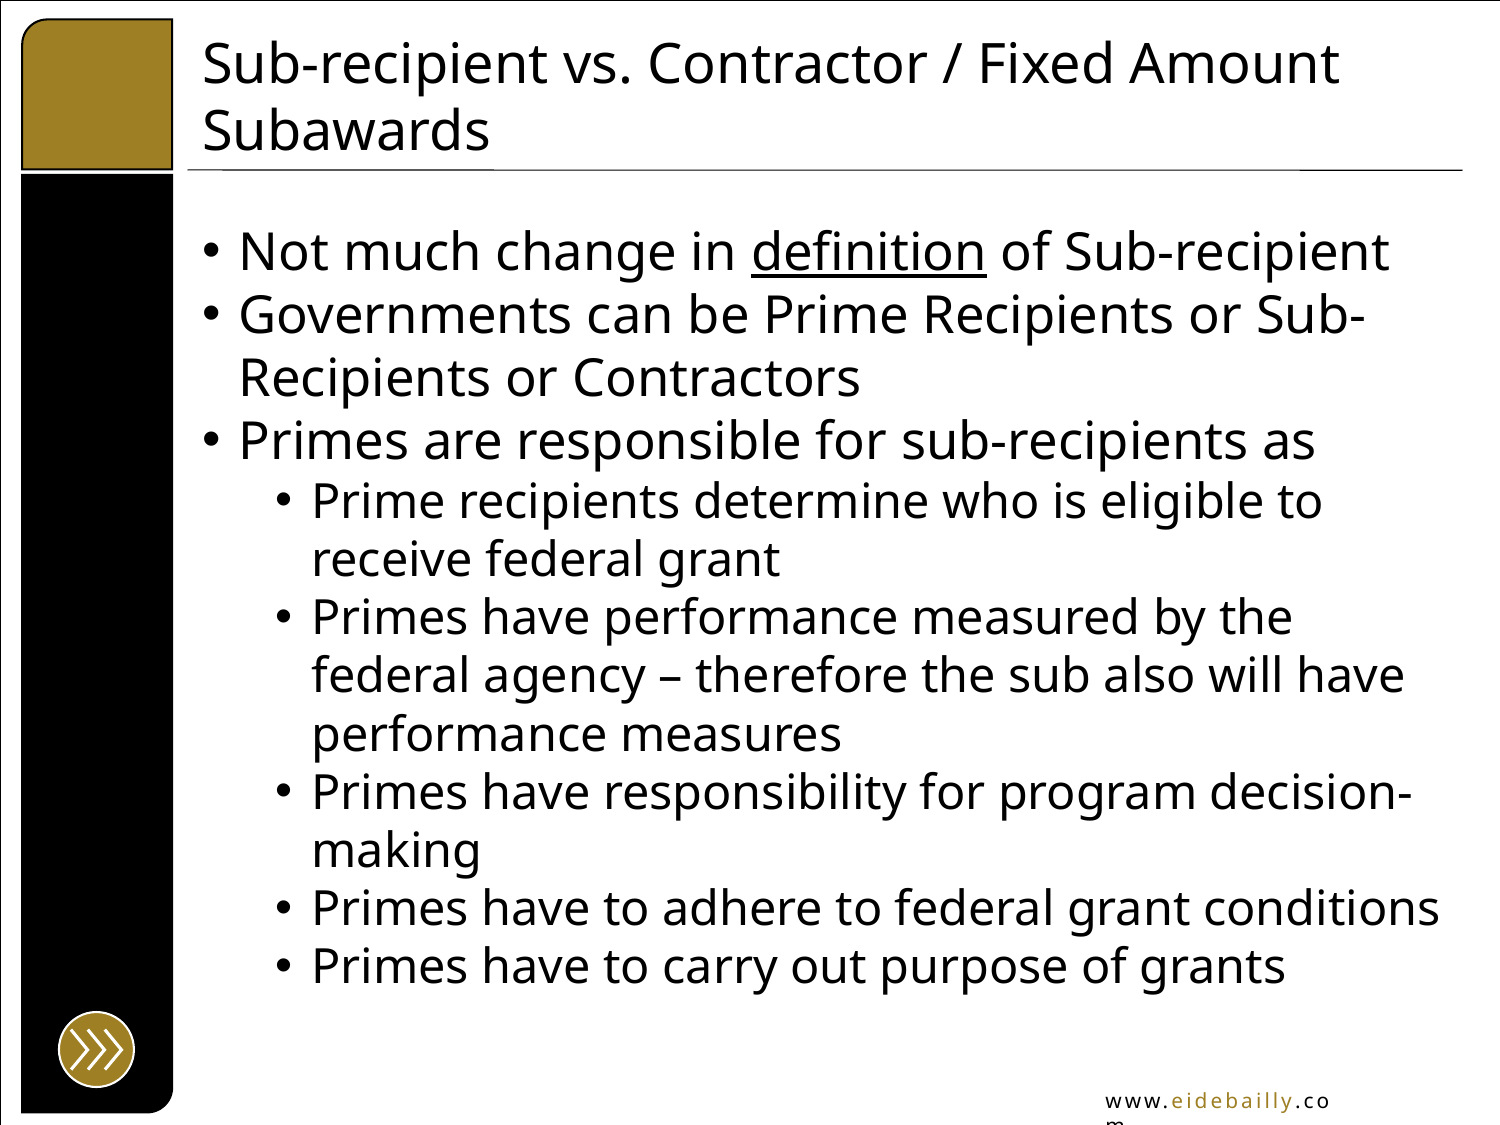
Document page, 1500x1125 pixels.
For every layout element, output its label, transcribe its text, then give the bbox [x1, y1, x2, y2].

list Not much change in definition of Sub-recipient Governments can be Prime Recipients or Sub-Recipients or Contractors Primes are responsible for sub-recipients as Prime recipients determine who is eligible to receive federal grant Primes have performance measured by the federal agency – therefore the sub also will have performance measures Primes have responsibility for program decision-making Primes have to adhere to federal grant conditions Primes have to carry out purpose of grants [187, 210, 1463, 1050]
title Sub-recipient vs. Contractor / Fixed Amount Subawards [187, 19, 1463, 170]
